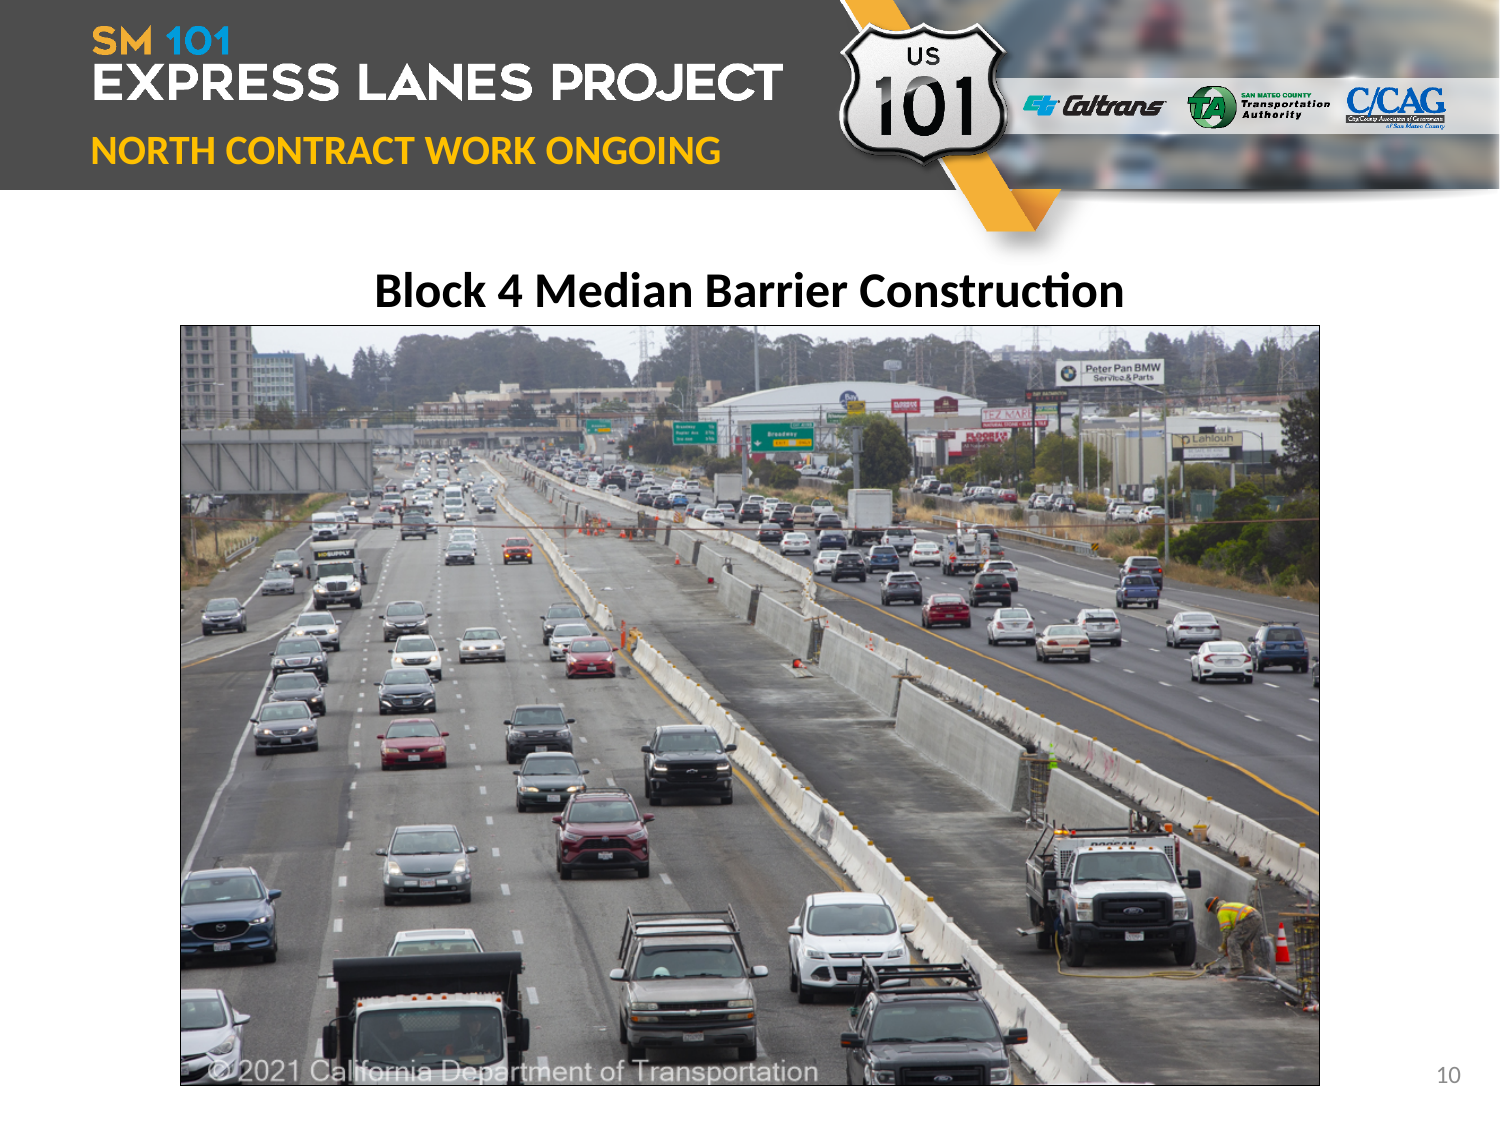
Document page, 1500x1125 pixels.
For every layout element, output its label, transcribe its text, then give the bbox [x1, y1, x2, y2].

slide_number 10 [1138, 1043, 1477, 1104]
picture [0, 0, 1500, 1125]
text_box Block 4 Median Barrier Construction [180, 250, 1320, 325]
text_box NORTH CONTRACT WORK ONGOING [75, 115, 848, 181]
